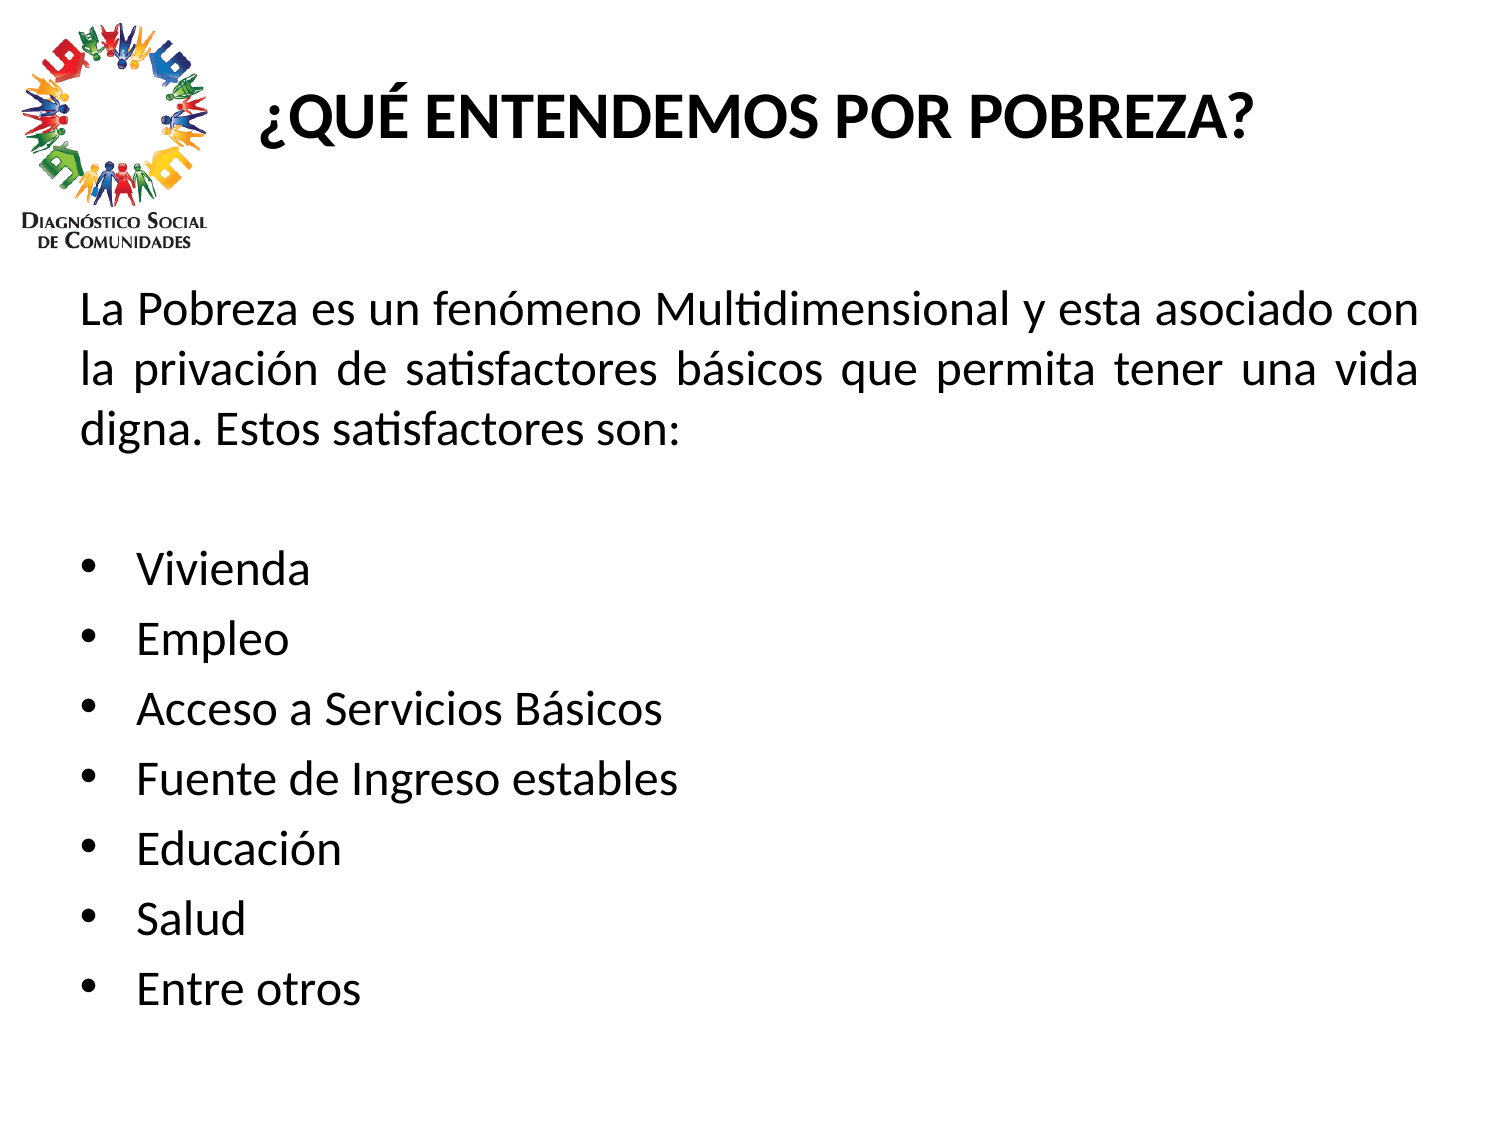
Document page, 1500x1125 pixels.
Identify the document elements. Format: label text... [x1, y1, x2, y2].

picture [17, 18, 212, 253]
list La Pobreza es un fenómeno Multidimensional y esta asociado con la privación de satisfactores básicos que permita tener una vida digna. Estos satisfactores son: Vivienda Empleo Acceso a Servicios Básicos Fuente de Ingreso estables Educación Salud Entre otros [64, 833, 1436, 1024]
title ¿qué entendemos por POBREZA? [218, 63, 1395, 208]
